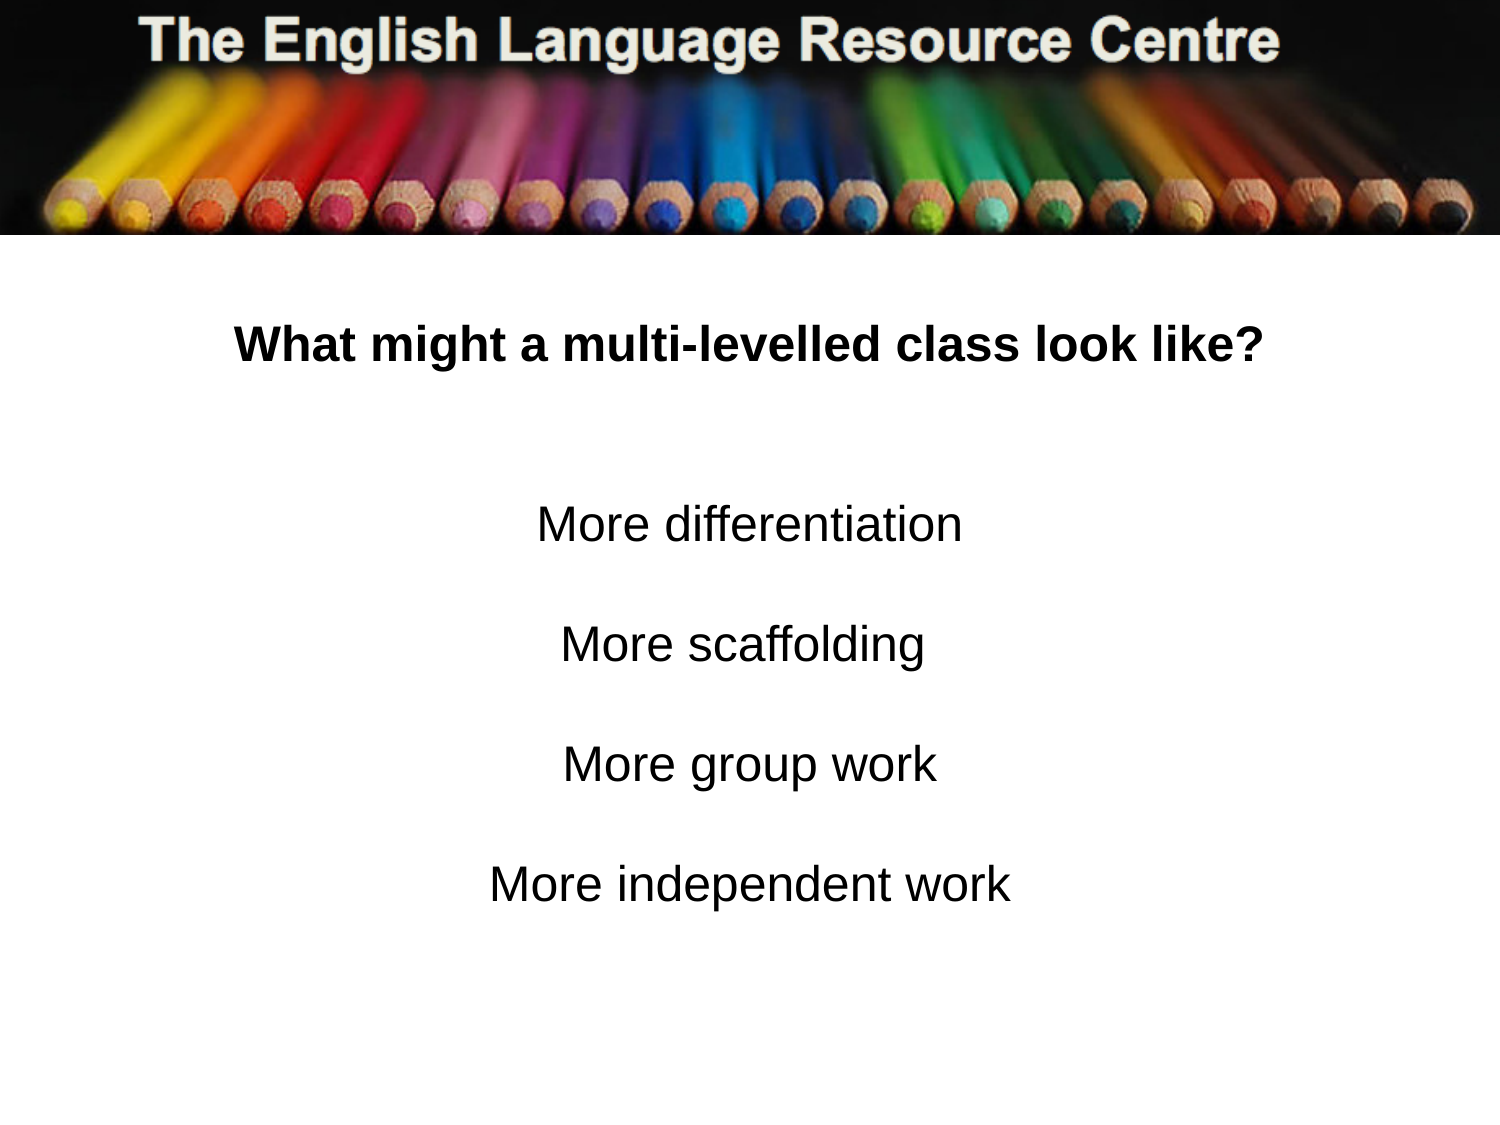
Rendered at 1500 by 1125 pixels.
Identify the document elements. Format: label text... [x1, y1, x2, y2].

picture [0, 0, 1500, 235]
text_box What might a multi-levelled class look like? More differentiation More scaffolding More group work More independent work [40, 295, 1460, 952]
